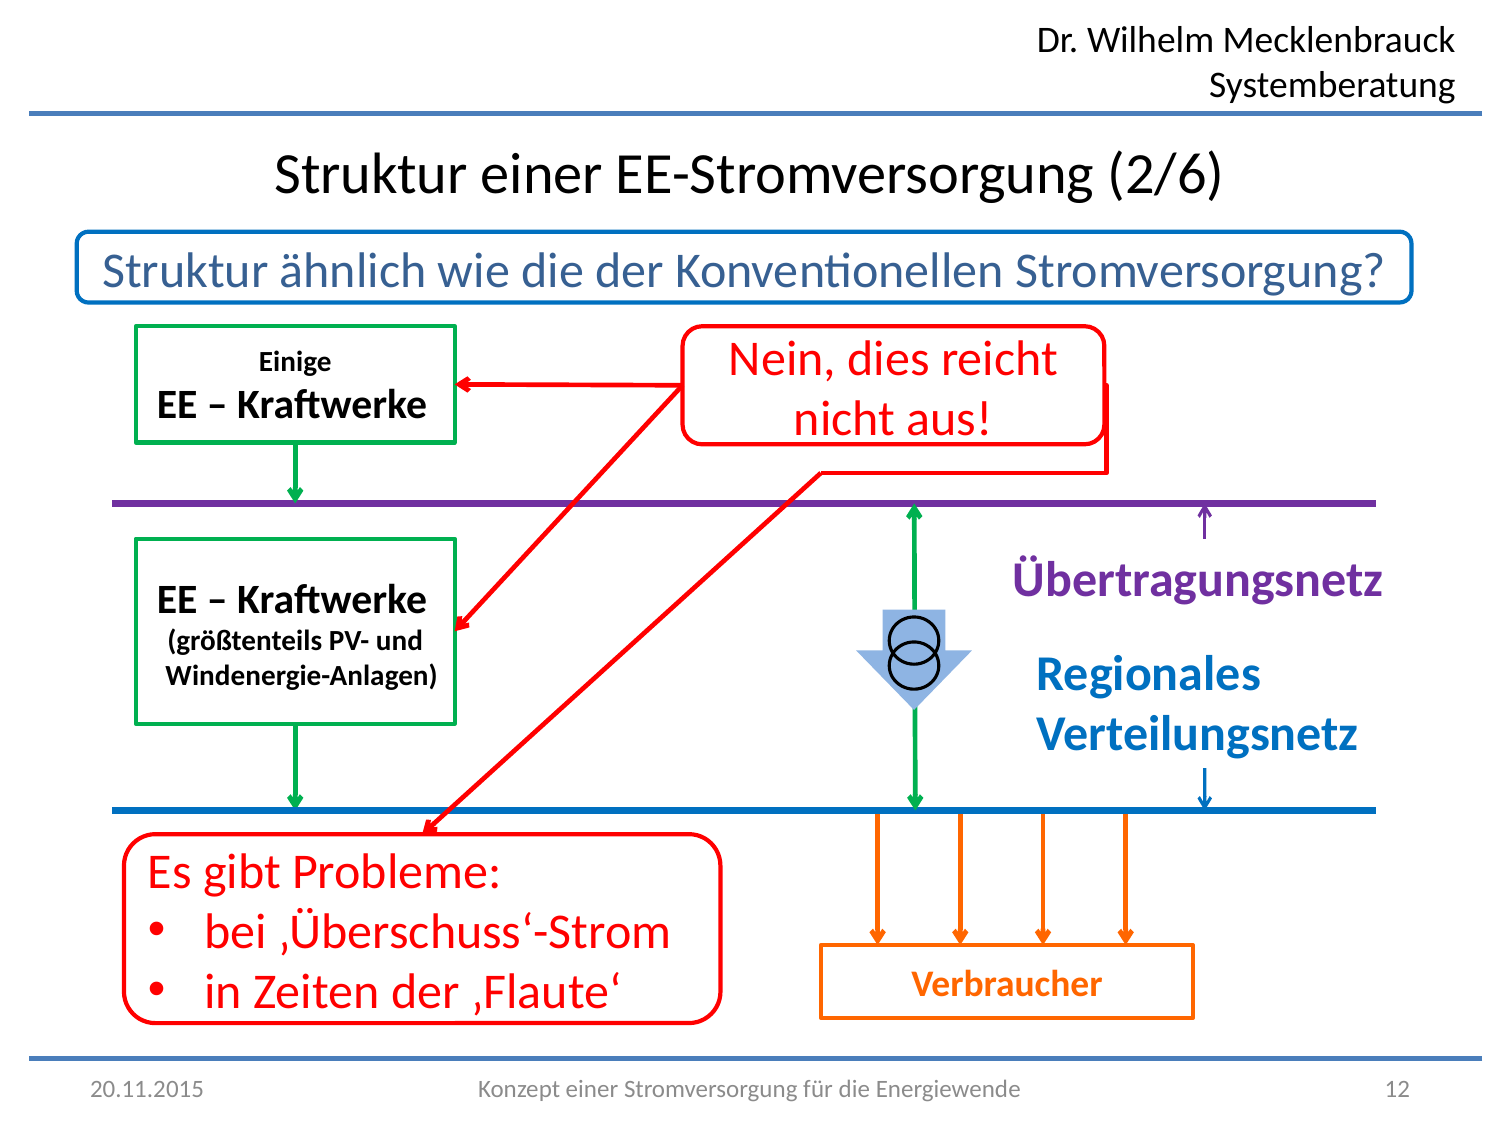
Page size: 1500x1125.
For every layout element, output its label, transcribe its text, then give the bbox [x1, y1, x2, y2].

text_box Struktur ähnlich wie die der Konventionellen Stromversorgung? [74, 229, 1414, 305]
footer Konzept einer Stromversorgung für die Energiewende [407, 1057, 1093, 1118]
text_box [111, 326, 1412, 1024]
slide_number 12 [1116, 1057, 1425, 1118]
text_box Struktur einer EE-Stromversorgung (2/6) [74, 127, 1425, 220]
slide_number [75, 1057, 384, 1118]
